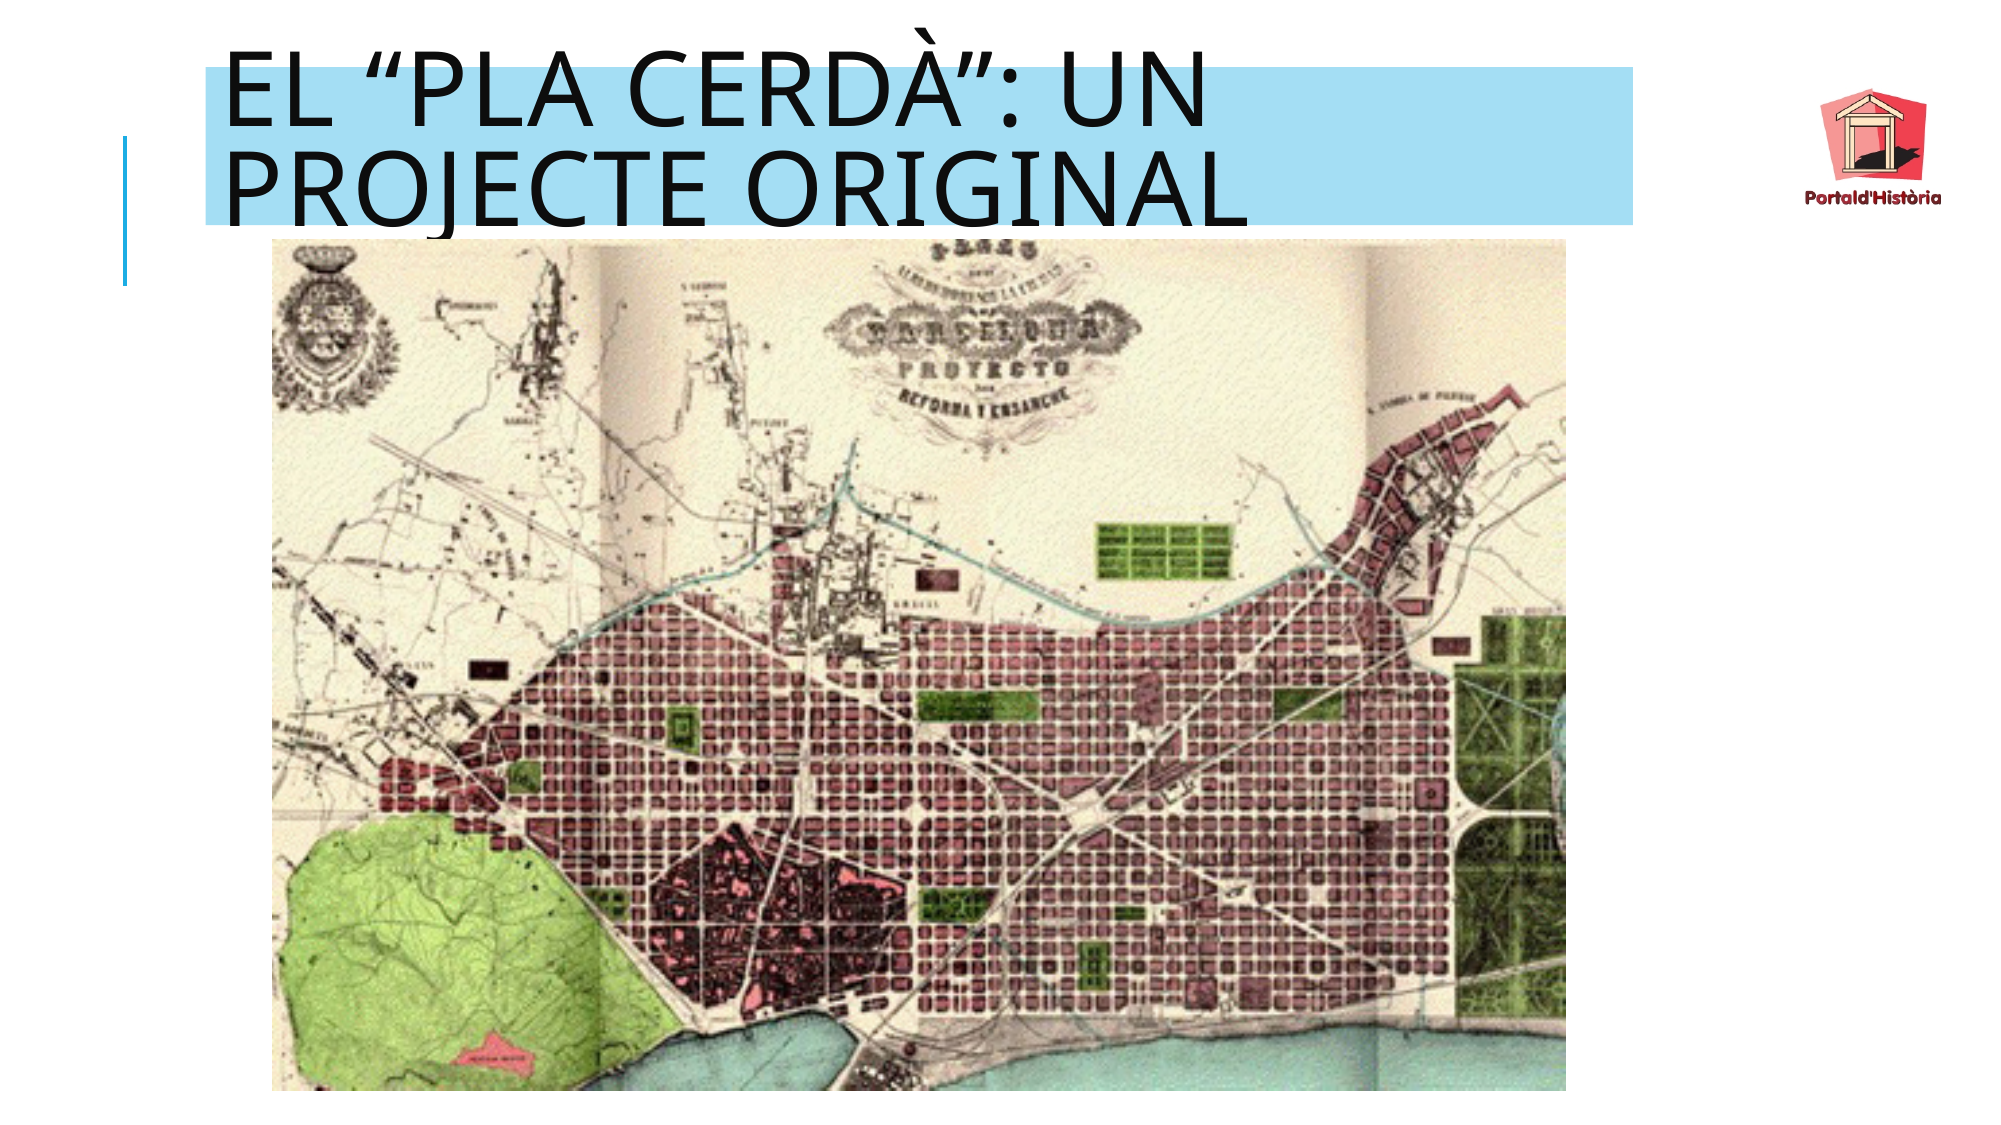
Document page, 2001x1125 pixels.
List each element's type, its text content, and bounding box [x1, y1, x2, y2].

picture [1802, 76, 1943, 216]
title El “pla cerdà”: un projecte original [205, 67, 1633, 226]
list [272, 238, 1567, 1092]
